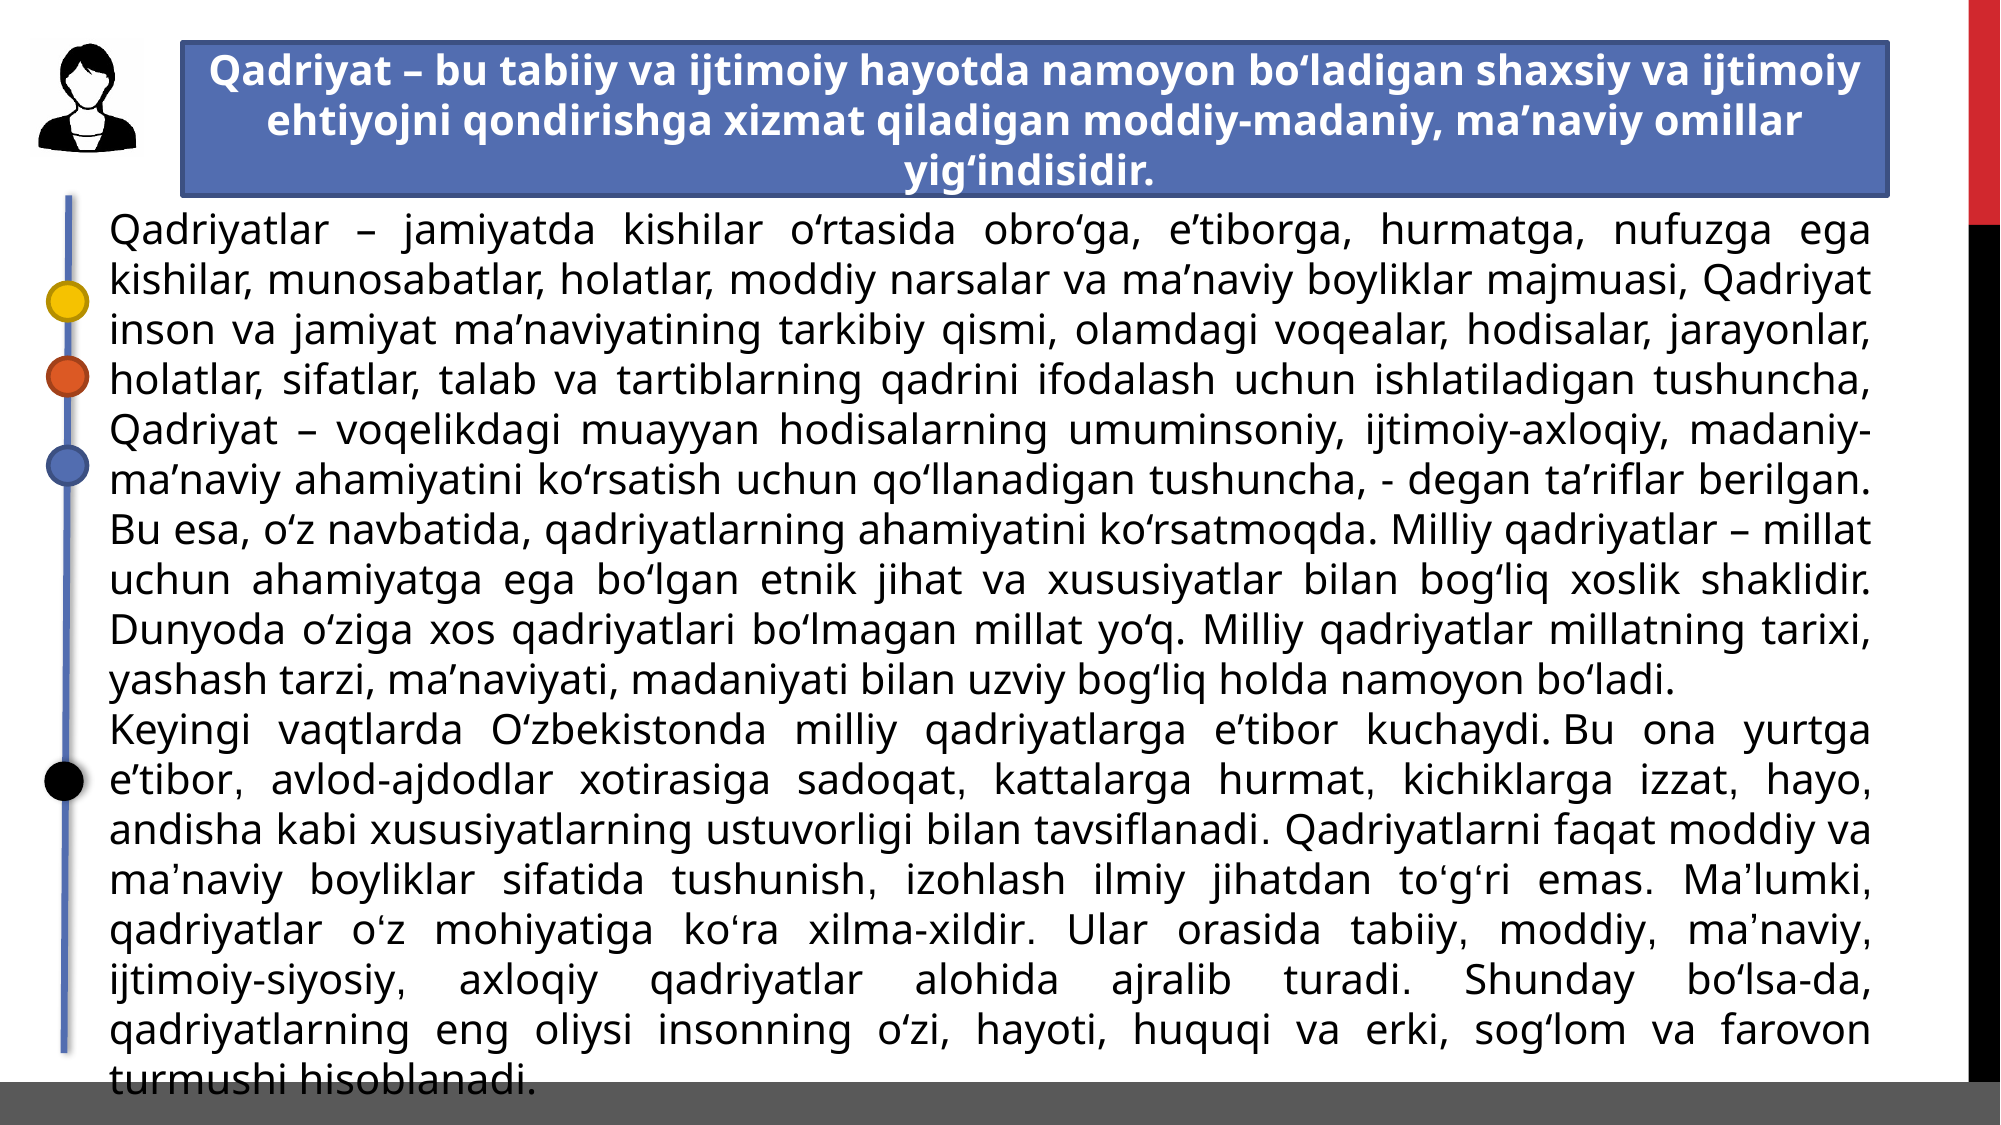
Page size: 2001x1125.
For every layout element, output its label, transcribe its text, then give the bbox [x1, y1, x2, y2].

text_box [79, 358, 90, 395]
text_box [79, 283, 90, 320]
text_box [79, 447, 90, 484]
text_box [44, 761, 62, 801]
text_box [63, 194, 70, 1054]
text_box [45, 445, 62, 486]
text_box [45, 356, 62, 397]
text_box [79, 768, 84, 794]
picture [29, 37, 145, 158]
text_box Qadriyatlar – jamiyatda kishilar o‘rtasida obro‘ga, eʼtiborga, hurmatga, nufuzga ega kishilar, munosabatlar, holatlar, moddiy narsalar va maʼnaviy boyliklar majmuasi, Qadriyat inson va jamiyat maʼnaviyatining tarkibiy qismi, olamdagi voqealar, hodisalar, jarayonlar, holatlar, sifatlar, talab va tartiblarning qadrini ifodalash uchun ishlatiladigan tushuncha, Qadriyat – voqelikdagi muayyan hodisalarning umuminsoniy, ijtimoiy-axloqiy, madaniy-maʼnaviy ahamiyatini ko‘rsatish uchun qo‘llanadigan tushuncha, - degan taʼriflar berilgan. Bu esa, o‘z navbatida, qadriyatlarning ahamiyatini ko‘rsatmoqda. Milliy qadriyatlar – millat uchun ahamiyatga ega bo‘lgan etnik jihat va xususiyatlar bilan bog‘liq xoslik shaklidir. Dunyoda o‘ziga xos qadriyatlari bo‘lmagan millat yo‘q. Milliy qadriyatlar millatning tarixi, yashash tarzi, maʼnaviyati, madaniyati bilan uzviy bog‘liq holda namoyon bo‘ladi. Keyingi vaqtlarda O‘zbekistonda milliy qadriyatlarga eʼtibor kuchaydi. Bu ona yurtga e’tibor, avlod-ajdodlar xotirasiga sadoqat, kattalarga hurmat, kichiklarga izzat, hayo, andisha kabi xususiyatlarning ustuvorligi bilan tavsiflanadi. Qadriyatlarni faqat moddiy va maʼnaviy boyliklar sifatida tushunish, izohlash ilmiy jihatdan to‘g‘ri emas. Maʼlumki, qadriyatlar o‘z mohiyatiga ko‘ra xilma-xildir. Ular orasida tabiiy, moddiy, maʼnaviy, ijtimoiy-siyosiy, axloqiy qadriyatlar alohida ajralib turadi. Shunday bo‘lsa-da, qadriyatlarning eng oliysi insonning o‘zi, hayoti, huquqi va erki, sog‘lom va farovon turmushi hisoblanadi. [93, 195, 1888, 1111]
text_box Qadriyat – bu tabiiy va ijtimoiy hayotda namoyon bo‘ladigan shaxsiy va ijtimoiy ehtiyojni qondirishga xizmat qiladigan moddiy-madaniy, maʼnaviy omillar yig‘indisidir. [180, 40, 1890, 198]
text_box [45, 281, 62, 322]
